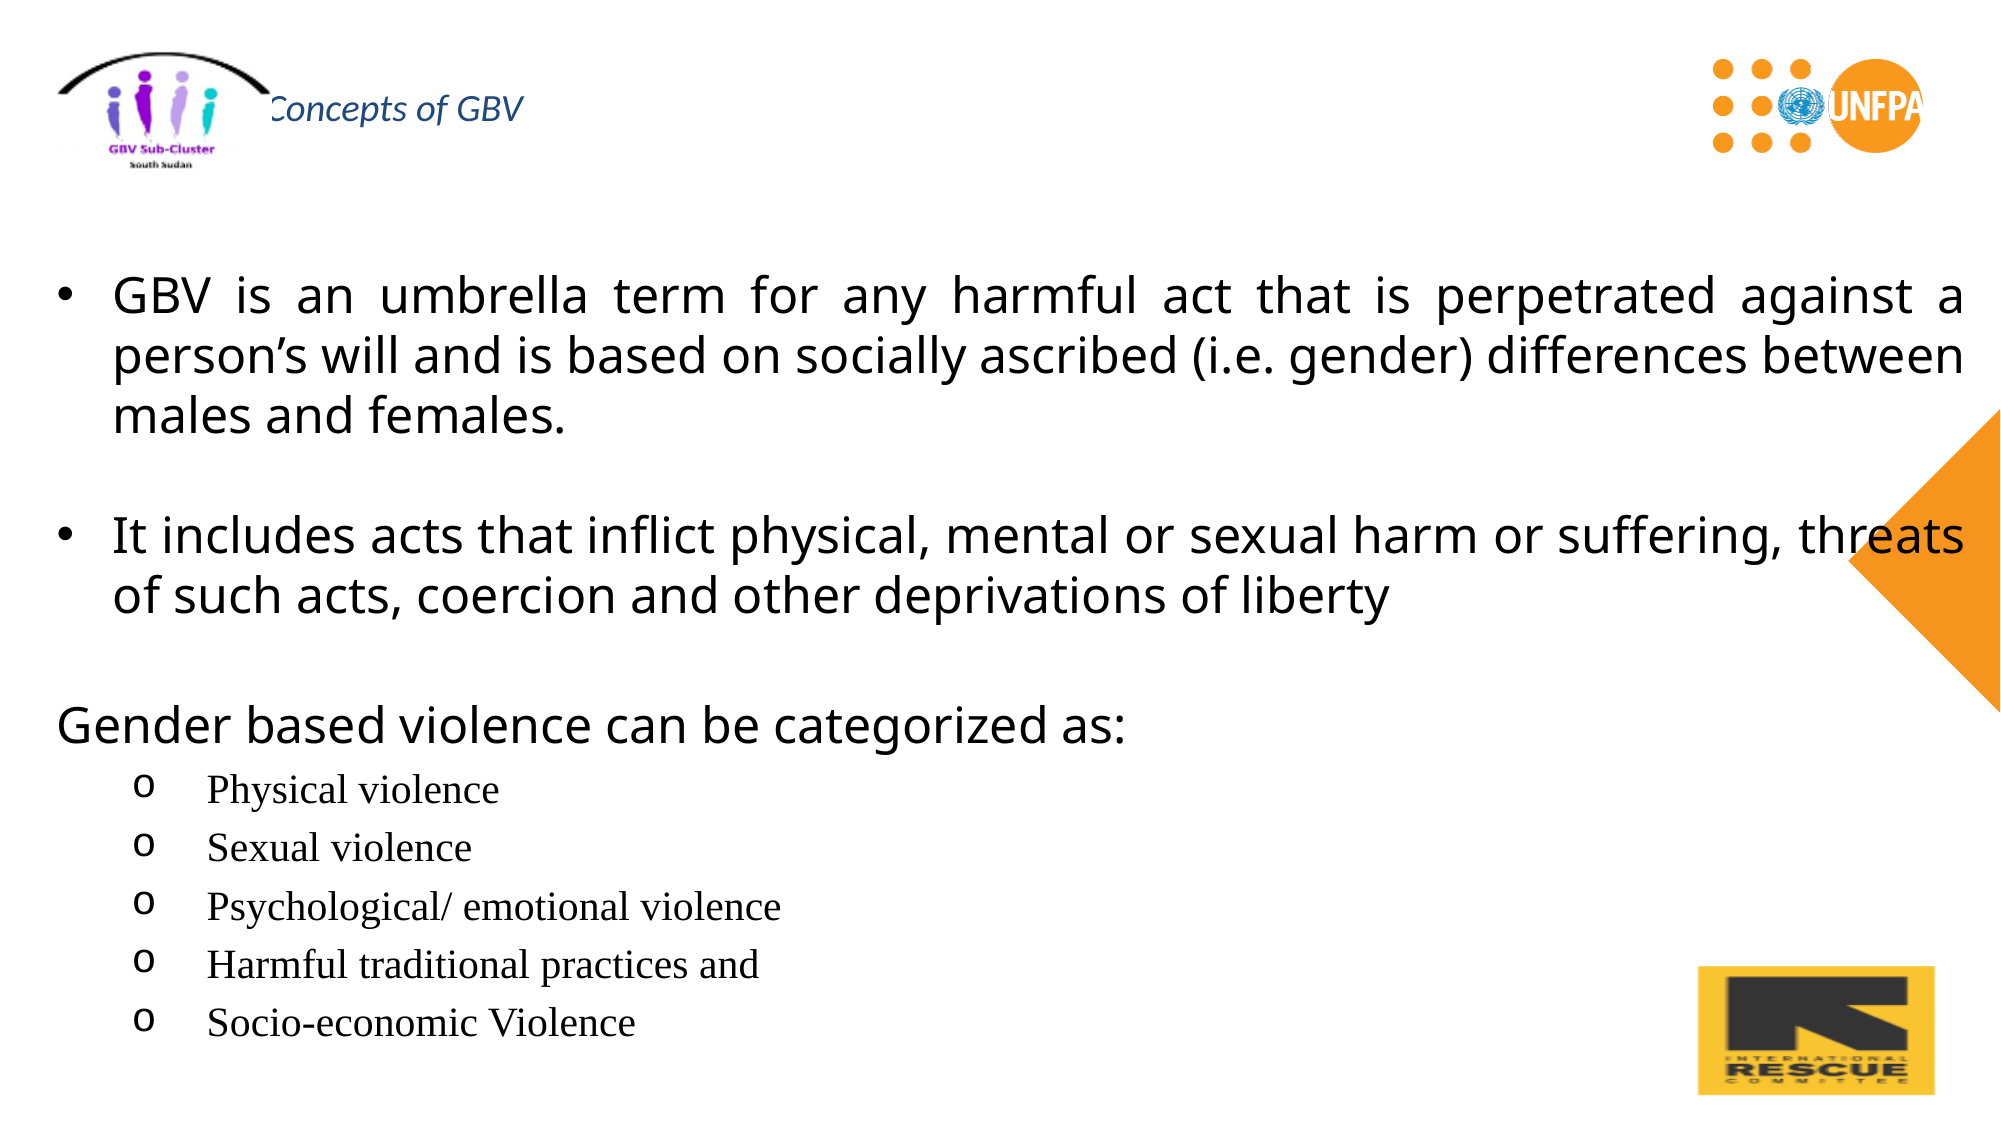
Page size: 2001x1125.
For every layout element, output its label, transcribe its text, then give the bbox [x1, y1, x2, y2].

title Basic Concepts of GBV [56, 38, 1685, 185]
text_box GBV is an umbrella term for any harmful act that is perpetrated against a person’s will and is based on socially ascribed (i.e. gender) differences between males and females. It includes acts that inflict physical, mental or sexual harm or suffering, threats of such acts, coercion and other deprivations of liberty Gender based violence can be categorized as: Physical violence Sexual violence Psychological/ emotional violence Harmful traditional practices and Socio-economic Violence [41, 255, 1982, 1125]
picture [1684, 955, 1954, 1108]
picture [1713, 59, 1923, 153]
picture [56, 49, 272, 175]
